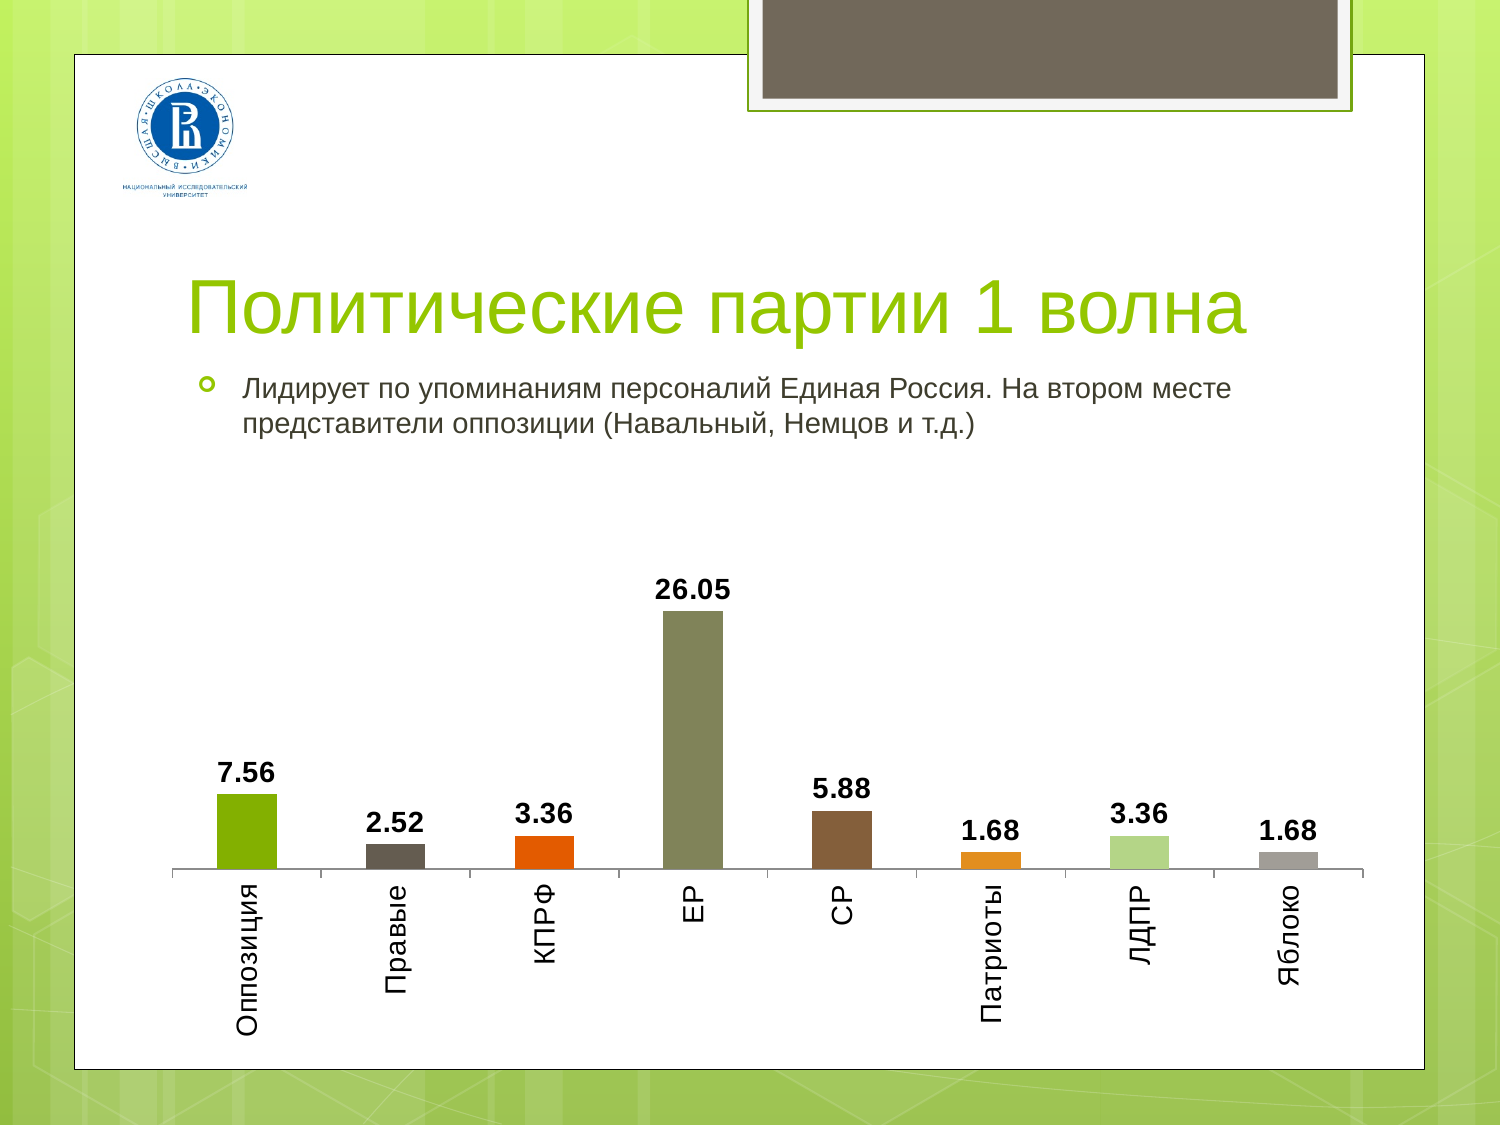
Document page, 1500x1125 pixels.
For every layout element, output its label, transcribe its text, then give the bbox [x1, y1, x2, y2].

list Лидирует по упоминаниям персоналий Единая Россия. На втором месте представители оппозиции (Навальный, Немцов и т.д.) [171, 361, 1283, 560]
picture [123, 78, 247, 197]
title Политические партии 1 волна [171, 168, 1324, 357]
chart [147, 562, 1389, 1048]
